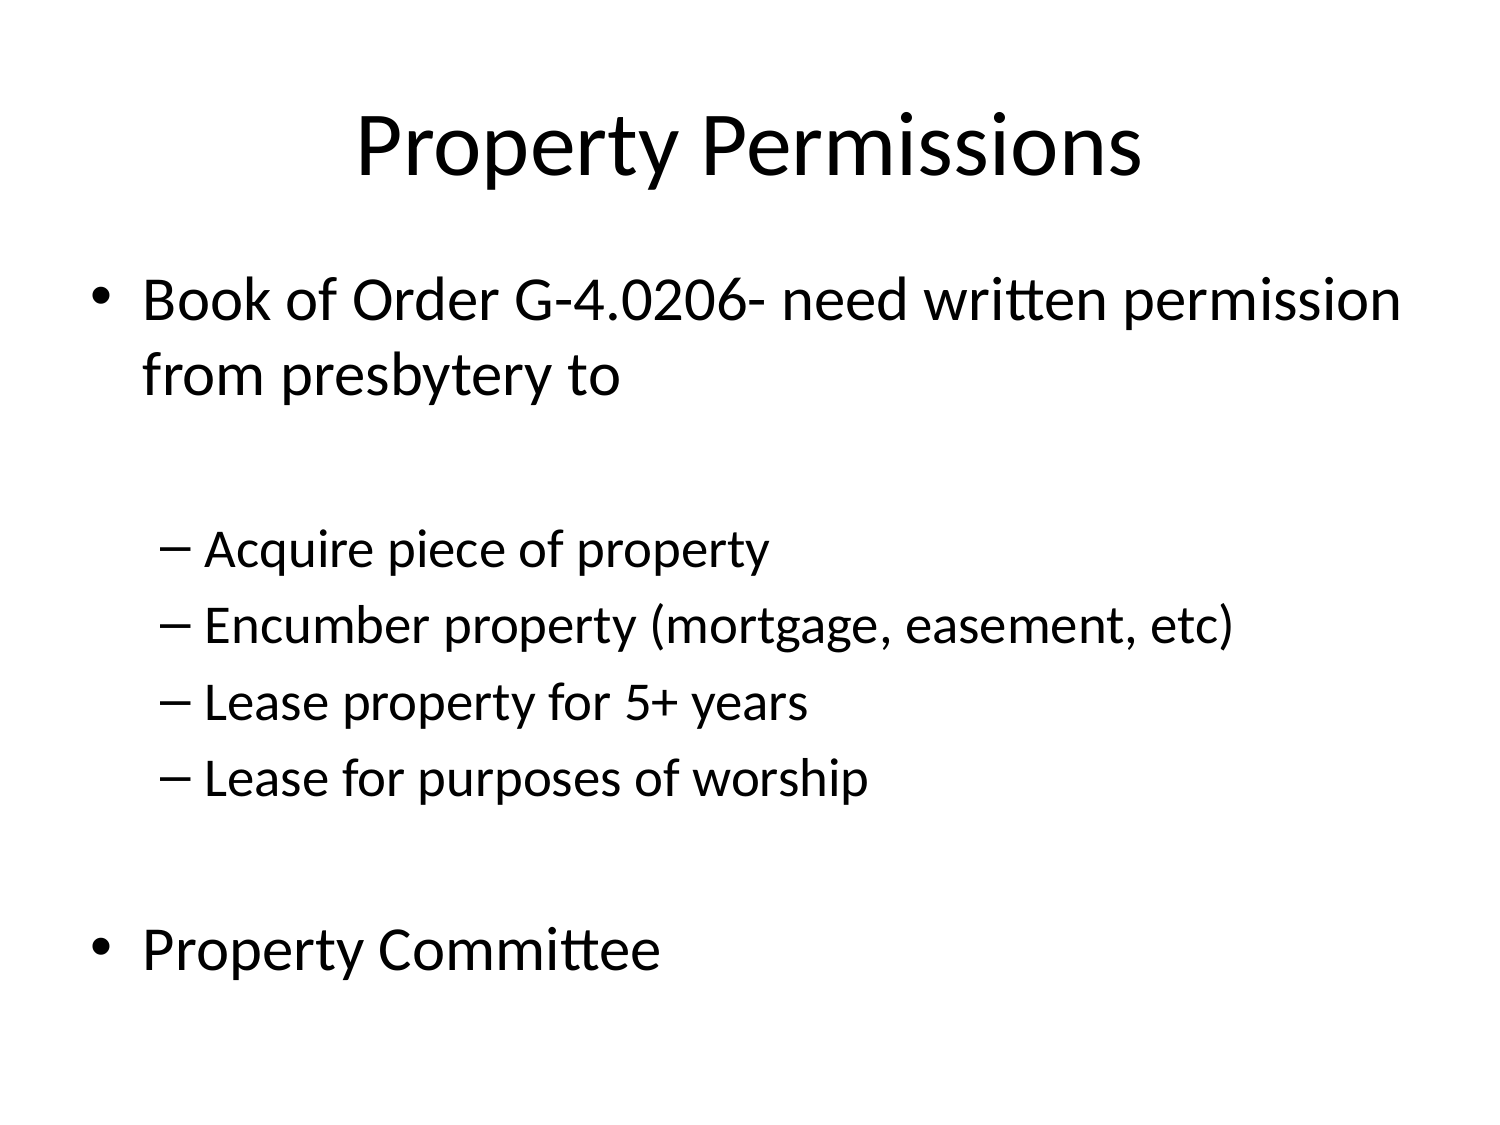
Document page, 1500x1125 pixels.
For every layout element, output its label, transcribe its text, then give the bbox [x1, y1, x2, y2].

title Property Permissions [75, 45, 1425, 233]
list Book of Order G-4.0206- need written permission from presbytery to Acquire piece of property Encumber property (mortgage, easement, etc) Lease property for 5+ years Lease for purposes of worship Property Committee [75, 249, 1425, 993]
